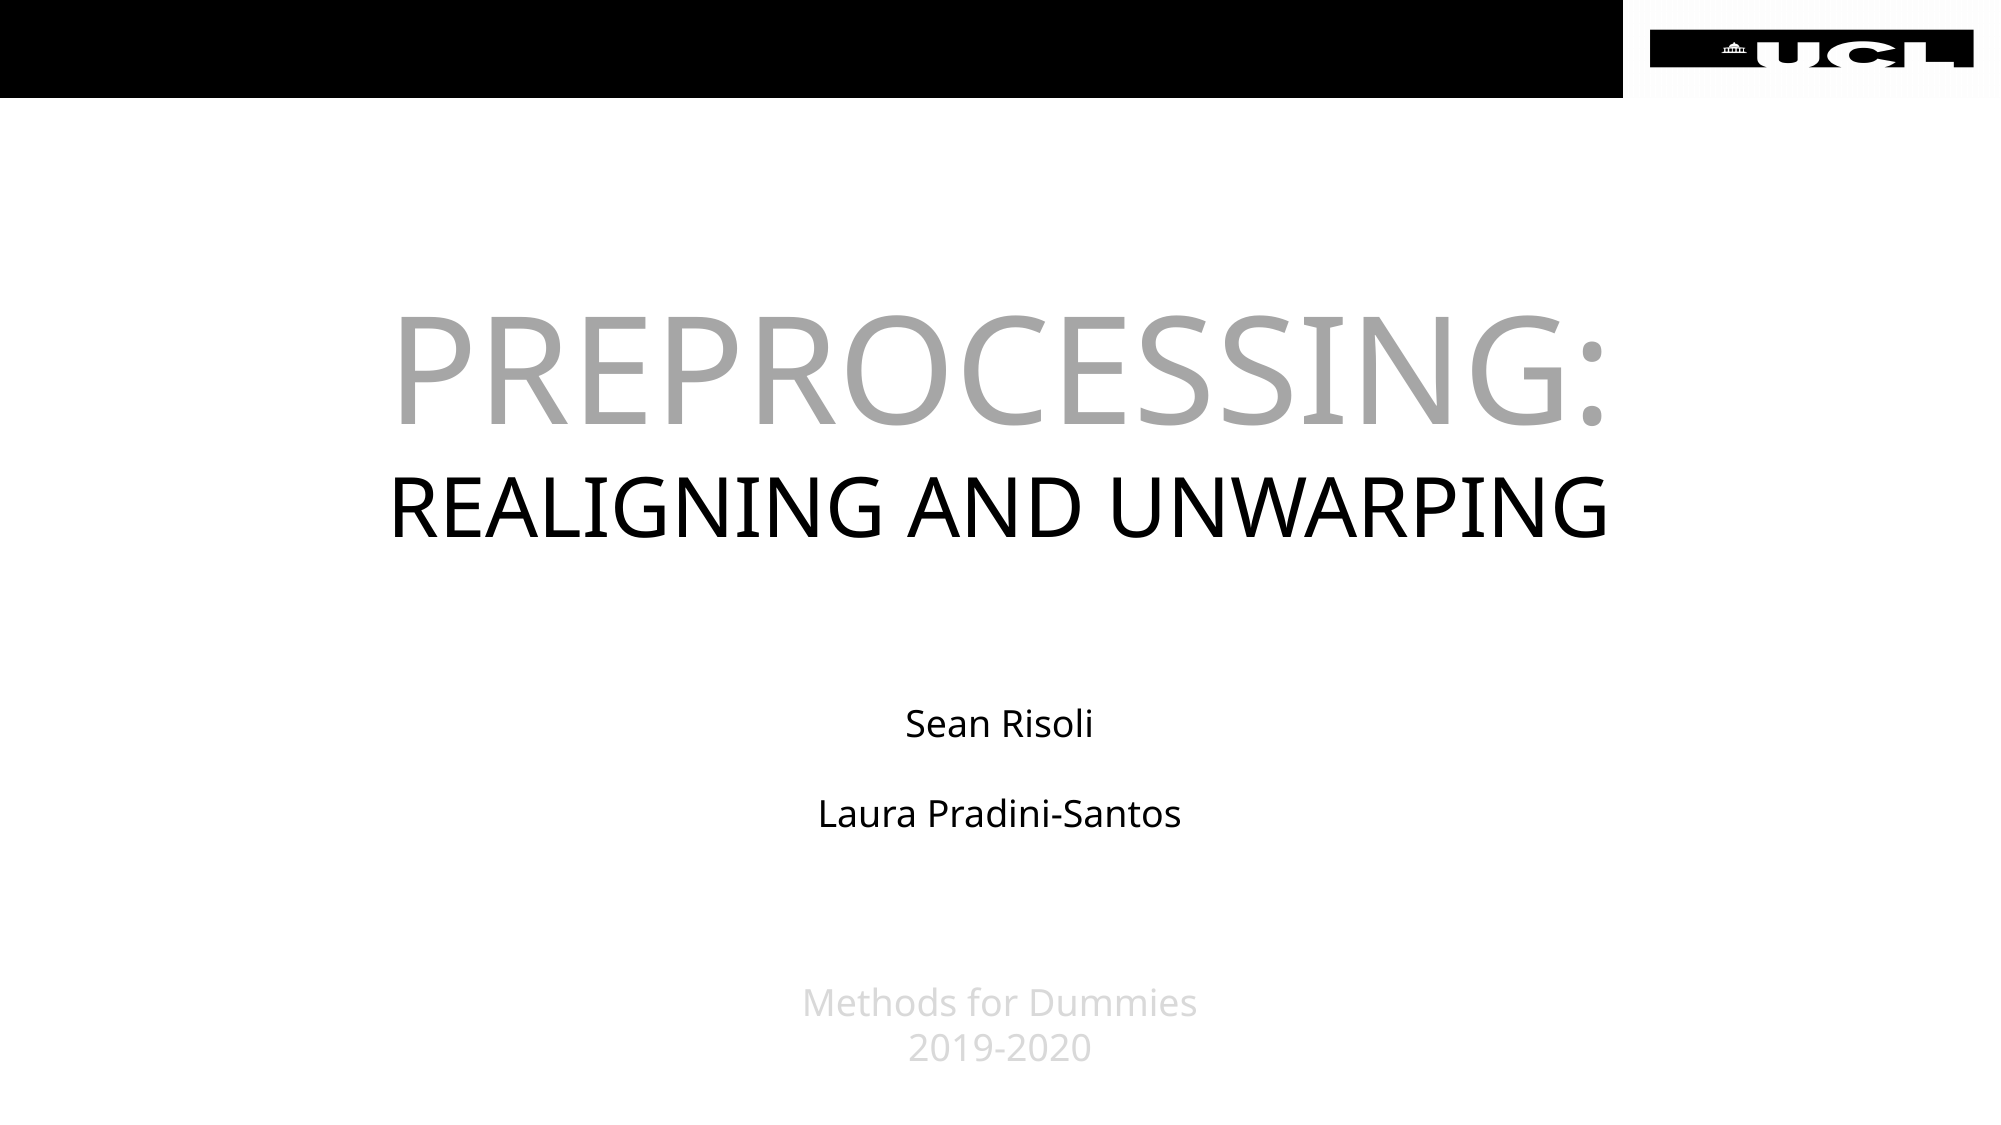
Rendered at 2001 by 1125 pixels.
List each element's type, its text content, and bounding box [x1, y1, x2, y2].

text_box PREPROCESSING: REALIGNING AND UNWARPING [272, 267, 1728, 562]
text_box Methods for Dummies 2019-2020 [653, 971, 1347, 1077]
text_box Sean Risoli Laura Pradini-Santos [774, 692, 1225, 843]
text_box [0, 0, 2000, 98]
